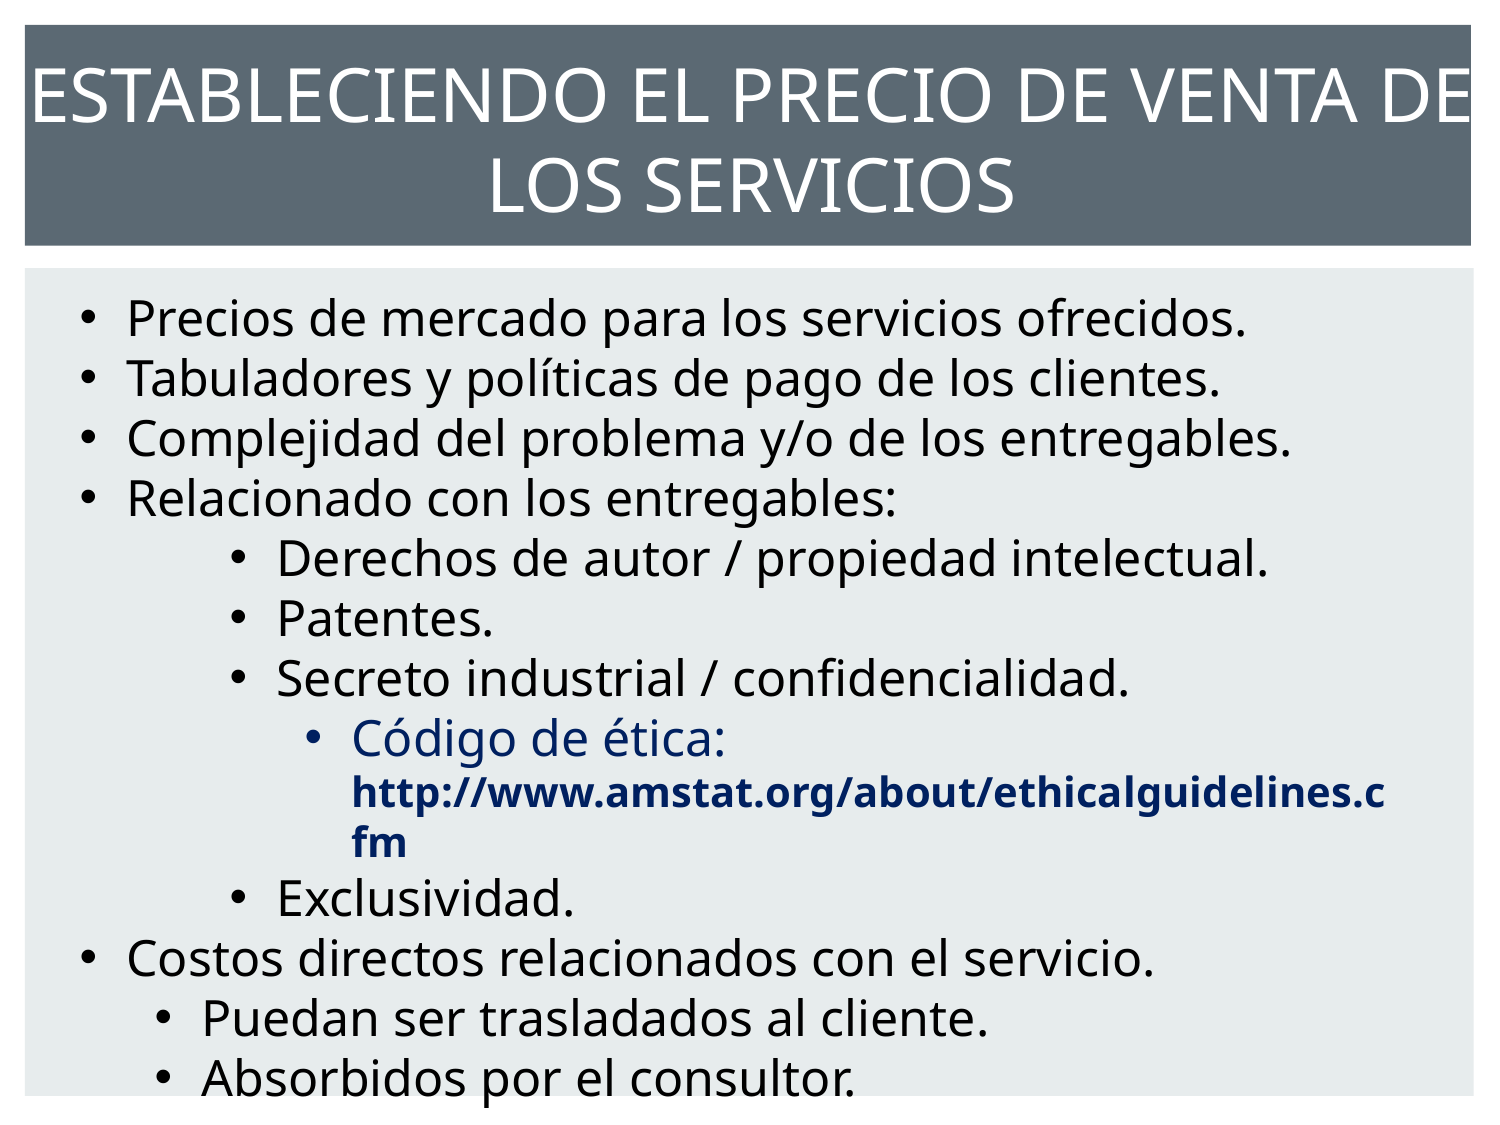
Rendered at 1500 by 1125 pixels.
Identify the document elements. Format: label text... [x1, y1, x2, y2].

text_box ESTABLECIENDO EL PRECIO DE VENTA DE LOS SERVICIOS [1, 30, 1500, 244]
text_box Precios de mercado para los servicios ofrecidos. Tabuladores y políticas de pago de los clientes. Complejidad del problema y/o de los entregables. Relacionado con los entregables: Derechos de autor / propiedad intelectual. Patentes. Secreto industrial / confidencialidad. Código de ética: http://www.amstat.org/about/ethicalguidelines.cfm Exclusividad. Costos directos relacionados con el servicio. Puedan ser trasladados al cliente. Absorbidos por el consultor. [64, 278, 1412, 1114]
